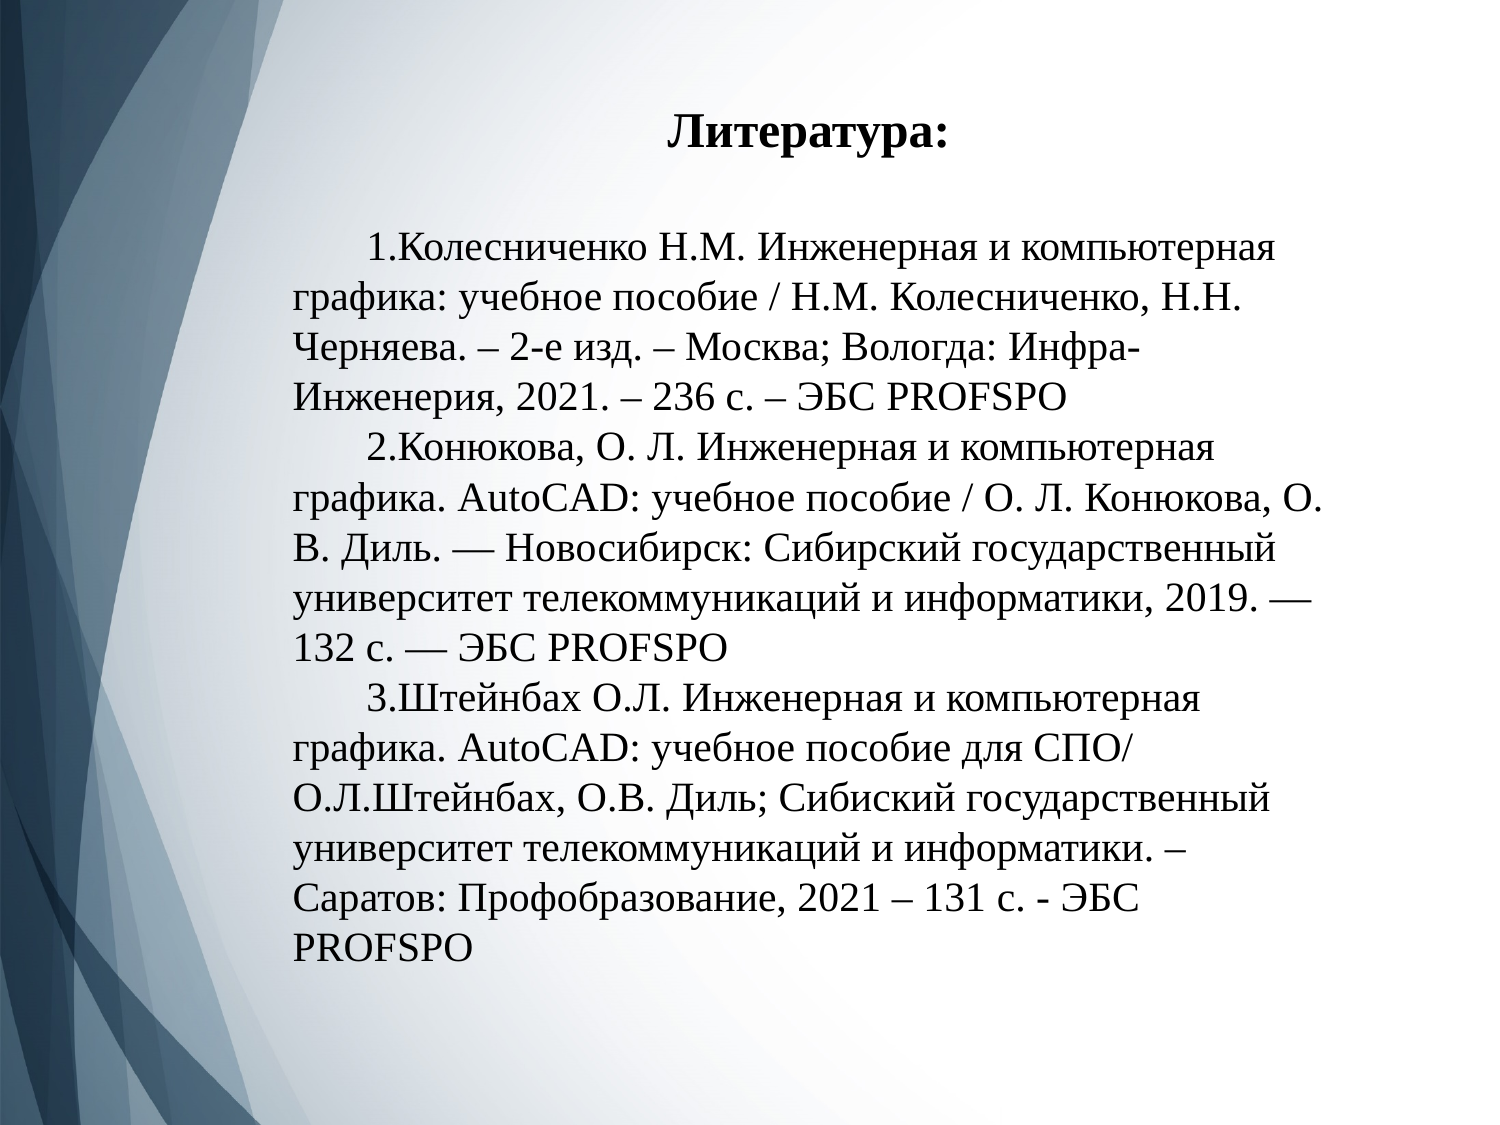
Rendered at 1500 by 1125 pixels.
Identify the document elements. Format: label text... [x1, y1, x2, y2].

picture [0, 0, 1500, 1125]
text_box Колесниченко Н.М. Инженерная и компьютерная графика: учебное пособие / Н.М. Колесниченко, Н.Н. Черняева. – 2-е изд. – Москва; Вологда: Инфра-Инженерия, 2021. – 236 с. – ЭБС PROFSPO Конюкова, О. Л. Инженерная и компьютерная графика. AutoCAD: учебное пособие / О. Л. Конюкова, О. В. Диль. — Новосибирск: Сибирский государственный университет телекоммуникаций и информатики, 2019. — 132 c. — ЭБС PROFSPO Штейнбах О.Л. Инженерная и компьютерная графика. AutoCAD: учебное пособие для СПО/ О.Л.Штейнбах, О.В. Диль; Сибиский государственный университет телекоммуникаций и информатики. – Саратов: Профобразование, 2021 – 131 с. - ЭБС PROFSPO [277, 211, 1341, 977]
text_box Литература: [277, 89, 1341, 165]
